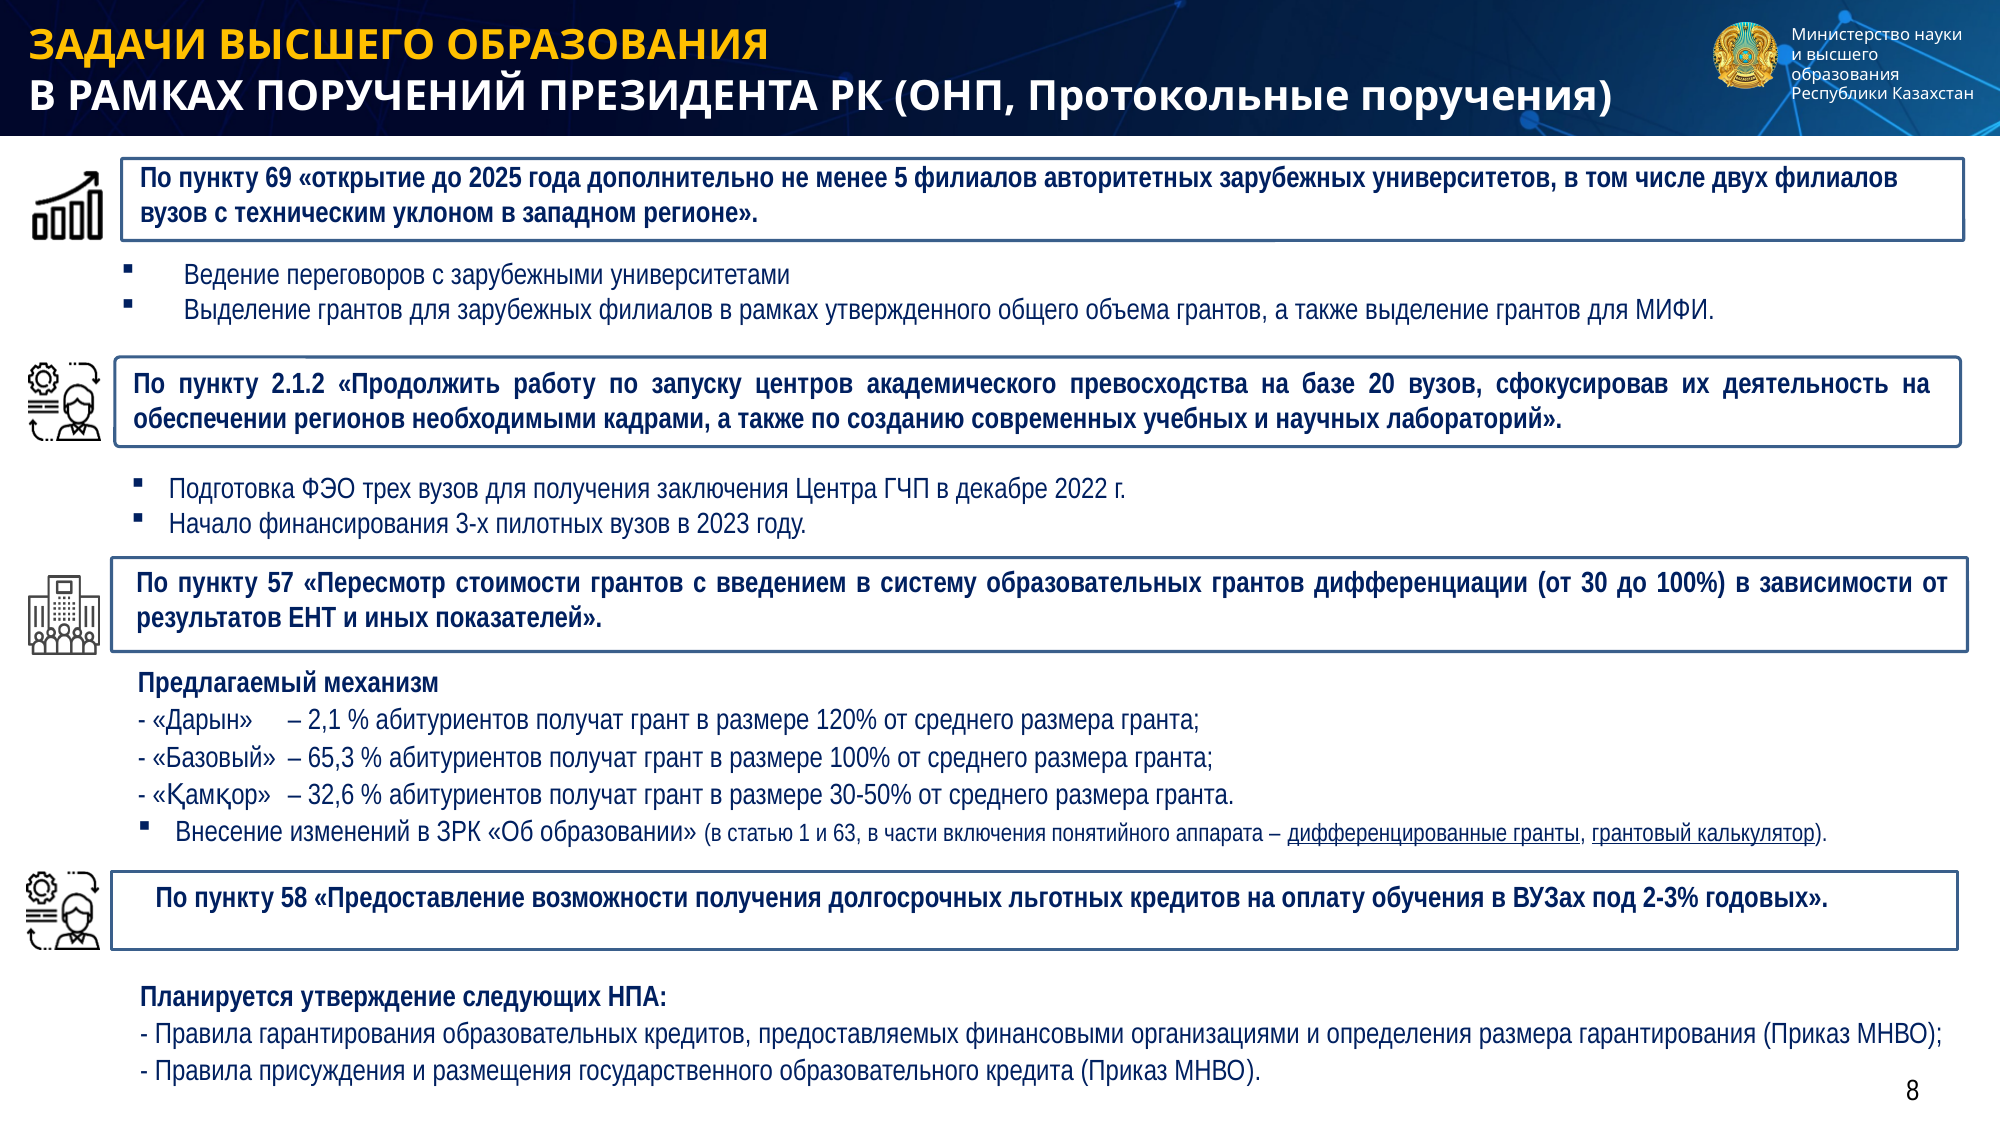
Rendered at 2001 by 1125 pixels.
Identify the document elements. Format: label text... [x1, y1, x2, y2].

picture [26, 870, 100, 950]
text_box Предлагаемый механизм - «Дарын» – 2,1 % абитуриентов получат грант в размере 120% от среднего размера гранта; - «Базовый» – 65,3 % абитуриентов получат грант в размере 100% от среднего размера гранта; - «Қамқор» – 32,6 % абитуриентов получат грант в размере 30-50% от среднего размера гранта. Внесение изменений в ЗРК «Об образовании» (в статью 1 и 63, в части включения понятийного аппарата – дифференцированные гранты, грантовый калькулятор). [117, 651, 1983, 857]
picture [13, 151, 122, 260]
text_box По пункту 2.1.2 «Продолжить работу по запуску центров академического превосходства на базе 20 вузов, сфокусировав их деятельность на обеспечении регионов необходимыми кадрами, а также по созданию современных учебных и научных лабораторий». [118, 357, 1947, 443]
text_box Планируется утверждение следующих НПА: - Правила гарантирования образовательных кредитов, предоставляемых финансовыми организациями и определения размера гарантирования (Приказ МНВО); - Правила присуждения и размещения государственного образовательного кредита (Приказ МНВО). [125, 968, 1977, 1094]
text_box Подготовка ФЭО трех вузов для получения заключения Центра ГЧП в декабре 2022 г. Начало финансирования 3-х пилотных вузов в 2023 году. [111, 459, 1938, 550]
text_box По пункту 57 «Пересмотр стоимости грантов с введением в систему образовательных грантов дифференциации (от 30 до 100%) в зависимости от результатов ЕНТ и иных показателей». [121, 555, 1965, 641]
picture [27, 574, 100, 655]
text_box [112, 354, 1963, 449]
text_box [1713, 17, 2000, 93]
text_box [125, 156, 1966, 243]
text_box [109, 555, 1970, 654]
picture [27, 362, 102, 442]
text_box 8 [1891, 1064, 2000, 1115]
text_box Ведение переговоров с зарубежными университетами Выделение грантов для зарубежных филиалов в рамках утвержденного общего объема грантов, а также выделение грантов для МИФИ. [101, 245, 1989, 335]
text_box По пункту 58 «Предоставление возможности получения долгосрочных льготных кредитов на оплату обучения в ВУЗах под 2-3% годовых». [109, 869, 1959, 951]
picture [0, 0, 2000, 136]
text_box По пункту 69 «открытие до 2025 года дополнительно не менее 5 филиалов авторитетных зарубежных университетов, в том числе двух филиалов вузов с техническим уклоном в западном регионе». [125, 151, 1961, 237]
